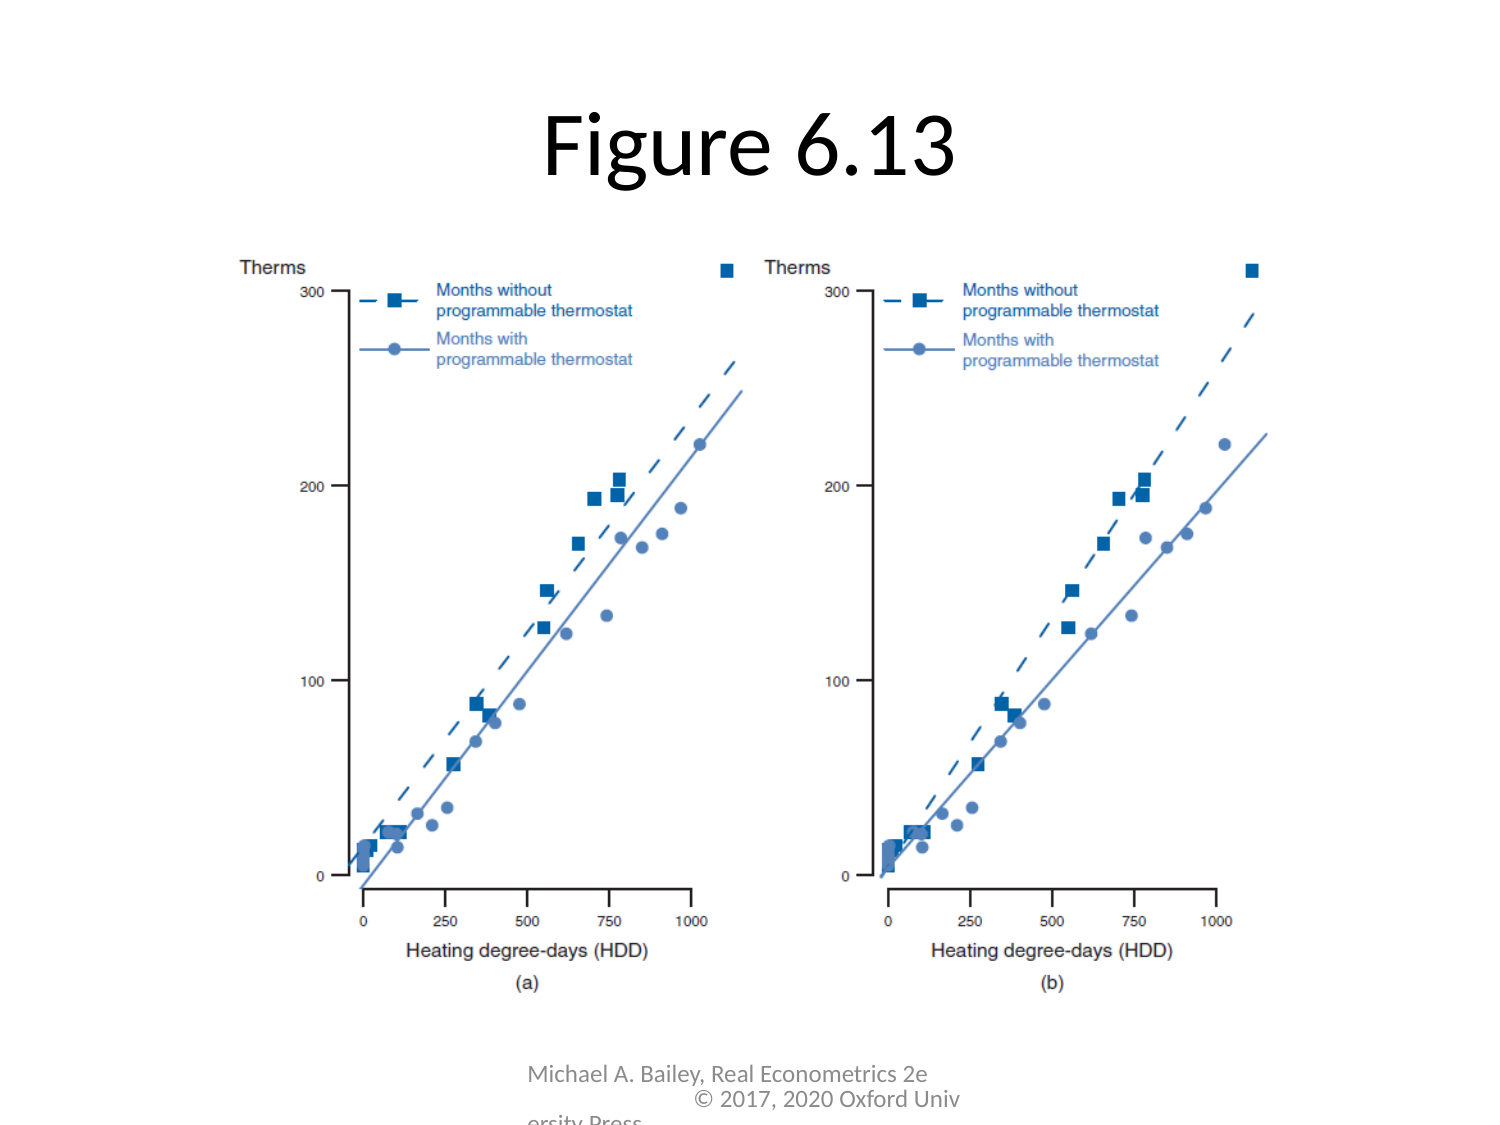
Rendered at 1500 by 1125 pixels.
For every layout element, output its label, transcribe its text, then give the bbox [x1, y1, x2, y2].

footer Michael A. Bailey, Real Econometrics 2e © 2017, 2020 Oxford University Press [512, 1042, 988, 1103]
picture [224, 237, 1283, 1003]
title Figure 6.13 [75, 45, 1425, 233]
